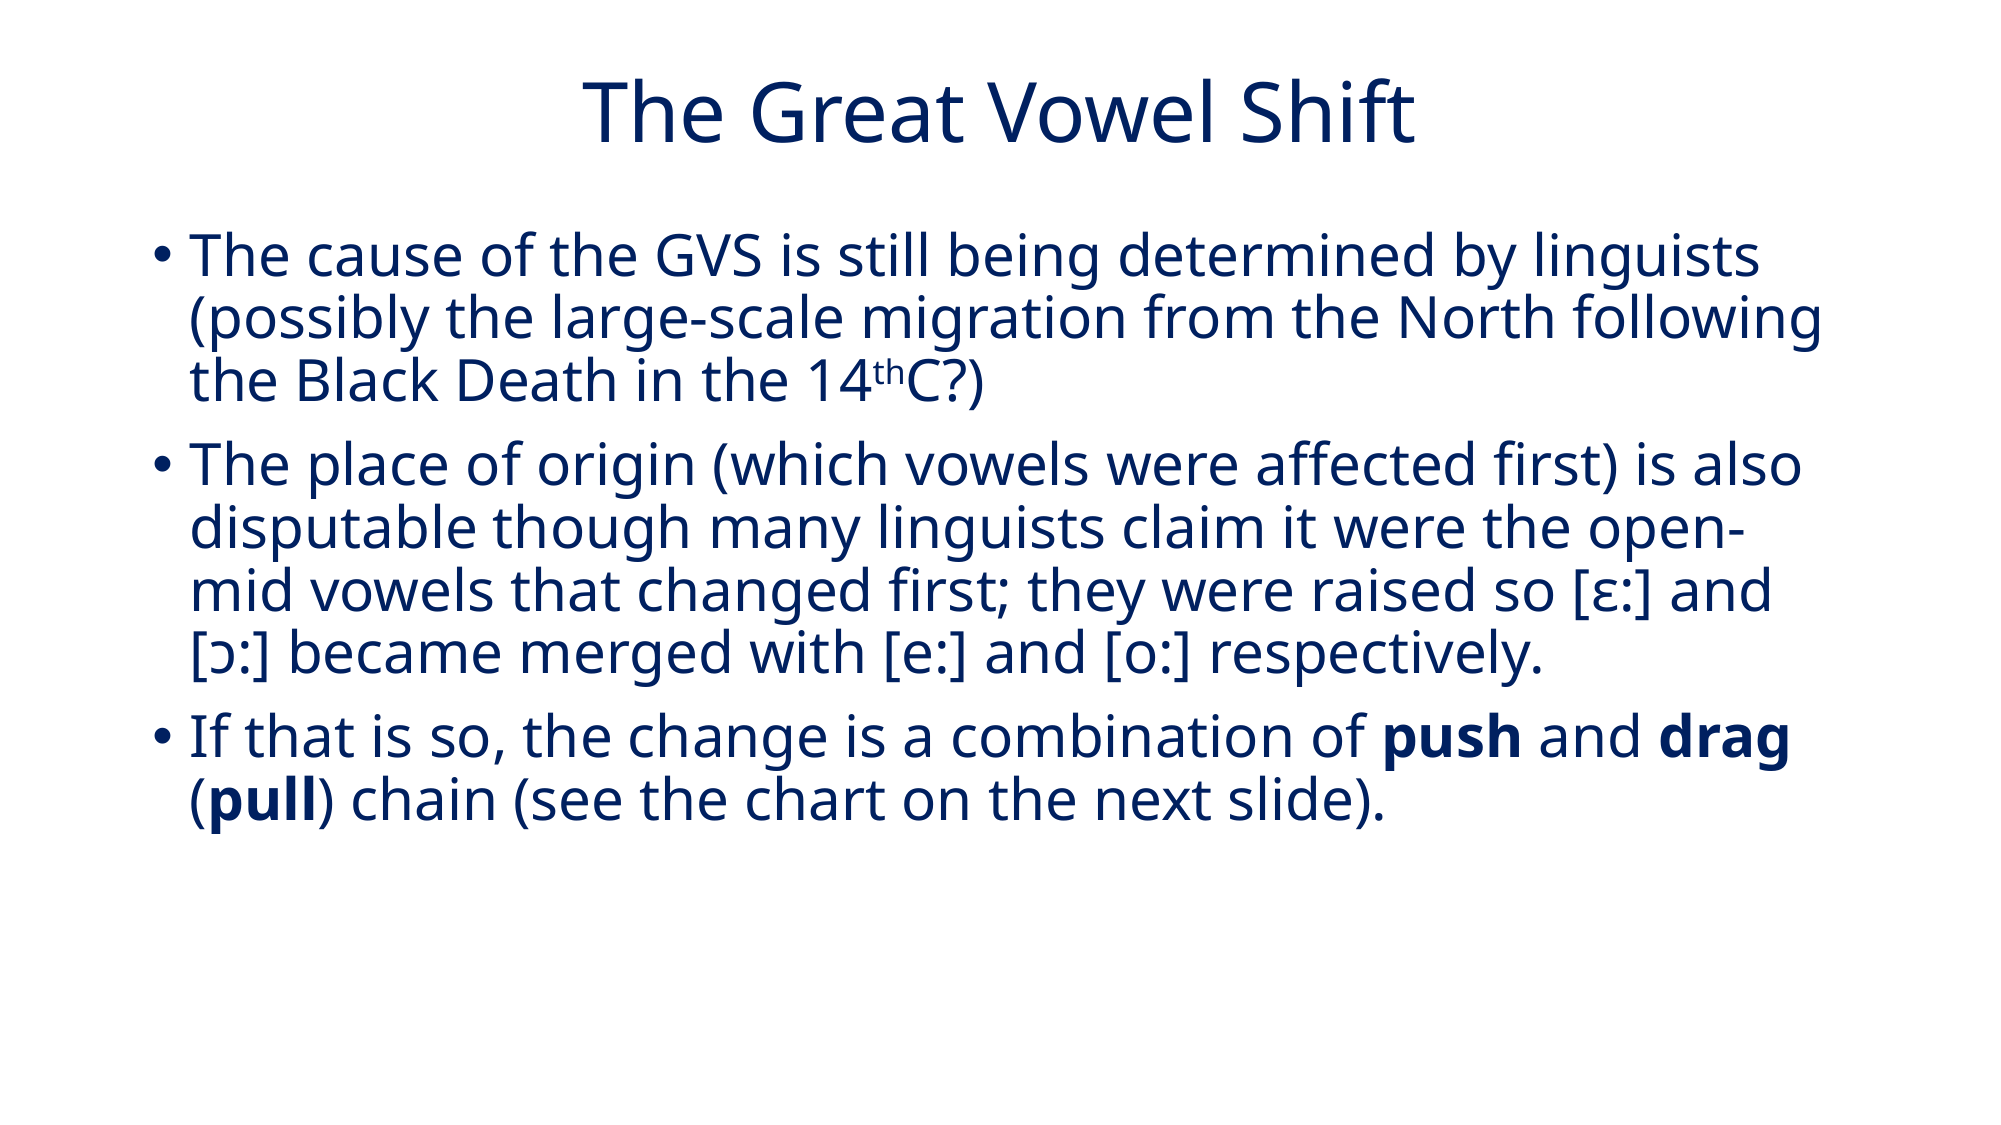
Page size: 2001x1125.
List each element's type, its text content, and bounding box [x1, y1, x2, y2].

title The Great Vowel Shift [137, 59, 1863, 171]
list The cause of the GVS is still being determined by linguists (possibly the large-scale migration from the North following the Black Death in the 14thC?) The place of origin (which vowels were affected first) is also disputable though many linguists claim it were the open-mid vowels that changed first; they were raised so [ɛ:] and [ɔ:] became merged with [e:] and [o:] respectively. If that is so, the change is a combination of push and drag (pull) chain (see the chart on the next slide). [137, 218, 1863, 1014]
